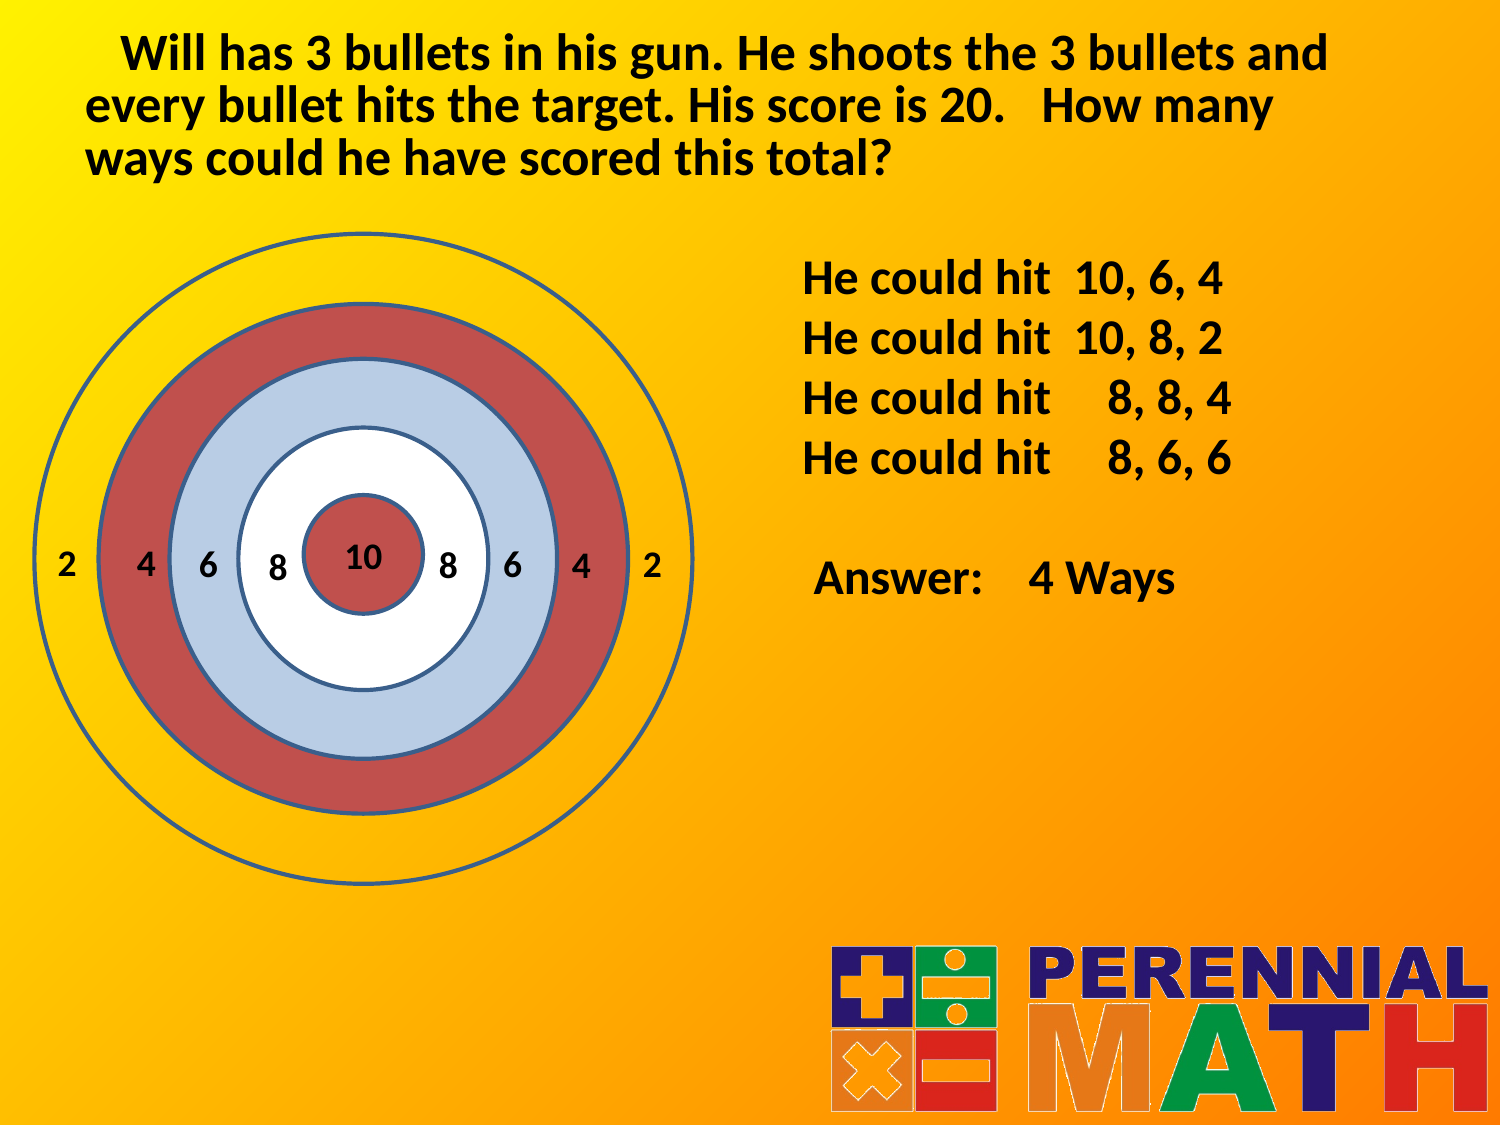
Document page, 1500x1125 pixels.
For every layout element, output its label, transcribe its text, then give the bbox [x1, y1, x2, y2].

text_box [34, 233, 693, 885]
list Will has 3 bullets in his gun. He shoots the 3 bullets and every bullet hits the target. His score is 20. How many ways could he have scored this total? [69, 23, 1406, 240]
text_box He could hit 10, 6, 4 He could hit 10, 8, 2 He could hit 8, 8, 4 He could hit 8, 6, 6 Answer: 4 Ways [787, 237, 1348, 657]
picture [822, 933, 1500, 1117]
